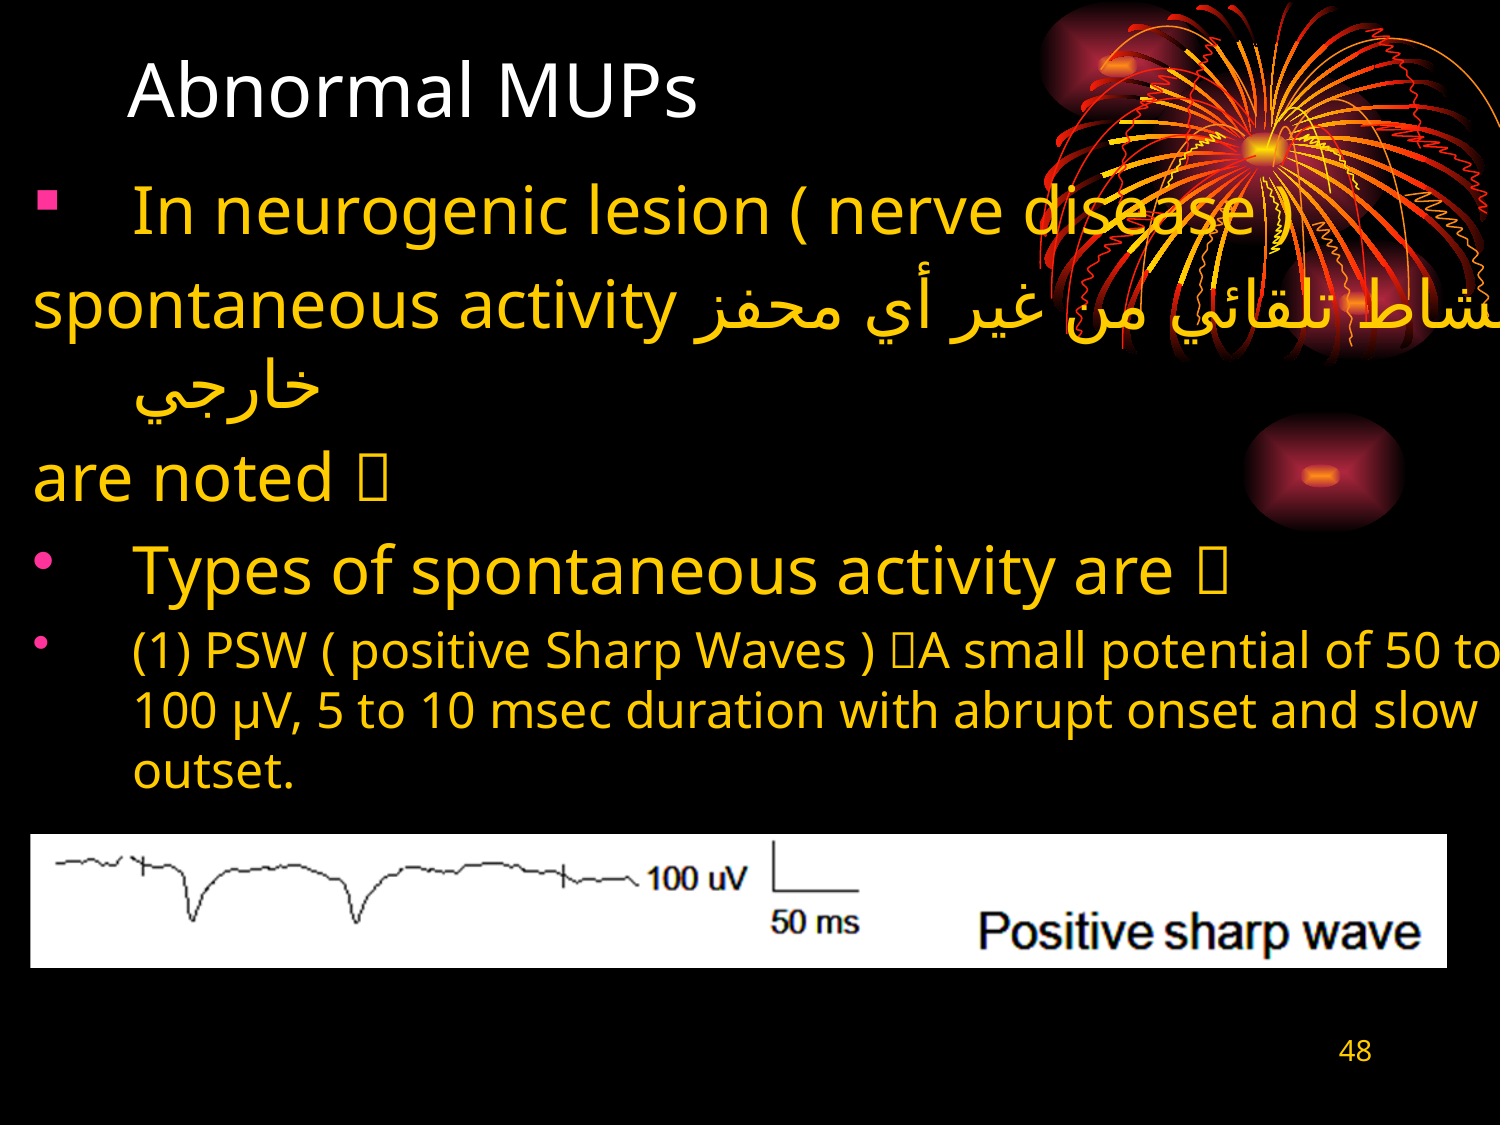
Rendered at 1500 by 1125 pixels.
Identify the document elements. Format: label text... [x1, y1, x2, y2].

slide_number 48 [1074, 1024, 1388, 1101]
picture [29, 833, 1448, 968]
title Abnormal MUPs [112, 49, 1388, 126]
list In neurogenic lesion ( nerve disease ) spontaneous activity نشاط تلقائي من غير أي محفز خارجي are noted  Types of spontaneous activity are  (1) PSW ( positive Sharp Waves ) A small potential of 50 to 100 µV, 5 to 10 msec duration with abrupt onset and slow outset. [17, 160, 1500, 837]
